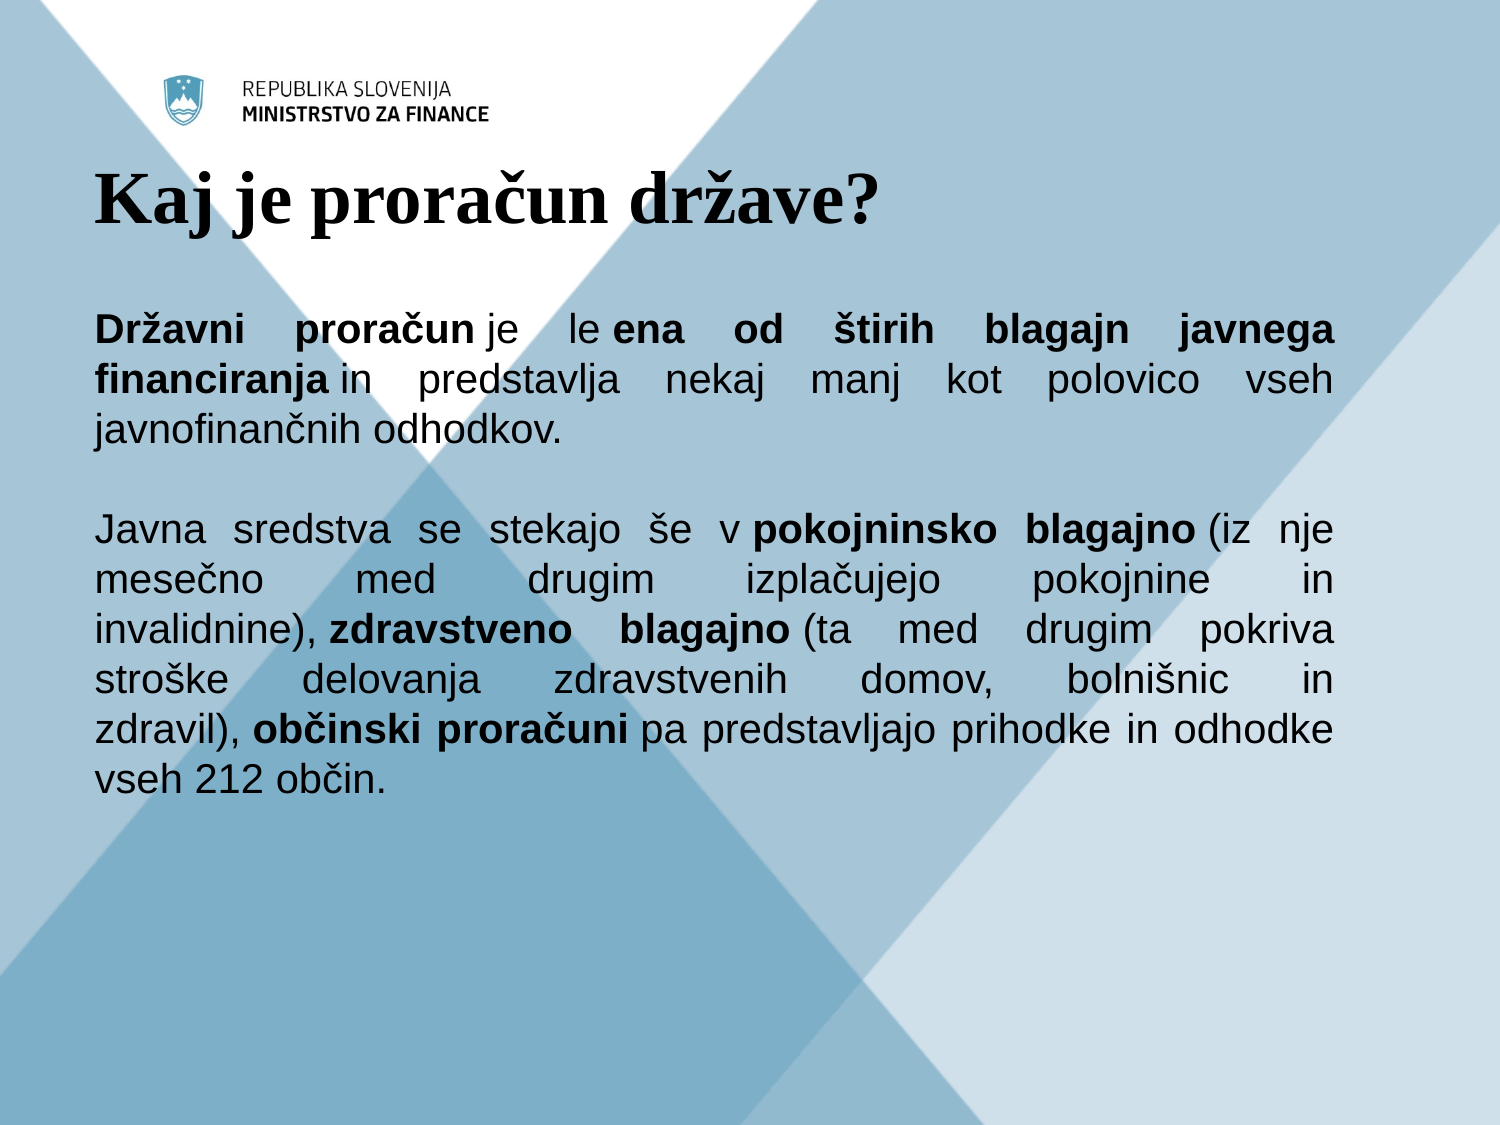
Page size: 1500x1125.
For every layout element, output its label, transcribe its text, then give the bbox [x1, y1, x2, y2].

title Kaj je proračun države? [94, 148, 1335, 252]
picture [0, 0, 1500, 1125]
subtitle Državni proračun je le ena od štirih blagajn javnega financiranja in predstavlja nekaj manj kot polovico vseh javnofinančnih odhodkov. Javna sredstva se stekajo še v pokojninsko blagajno (iz nje mesečno med drugim izplačujejo pokojnine in invalidnine), zdravstveno blagajno (ta med drugim pokriva stroške delovanja zdravstvenih domov, bolnišnic in zdravil), občinski proračuni pa predstavljajo prihodke in odhodke vseh 212 občin. [94, 252, 1335, 982]
